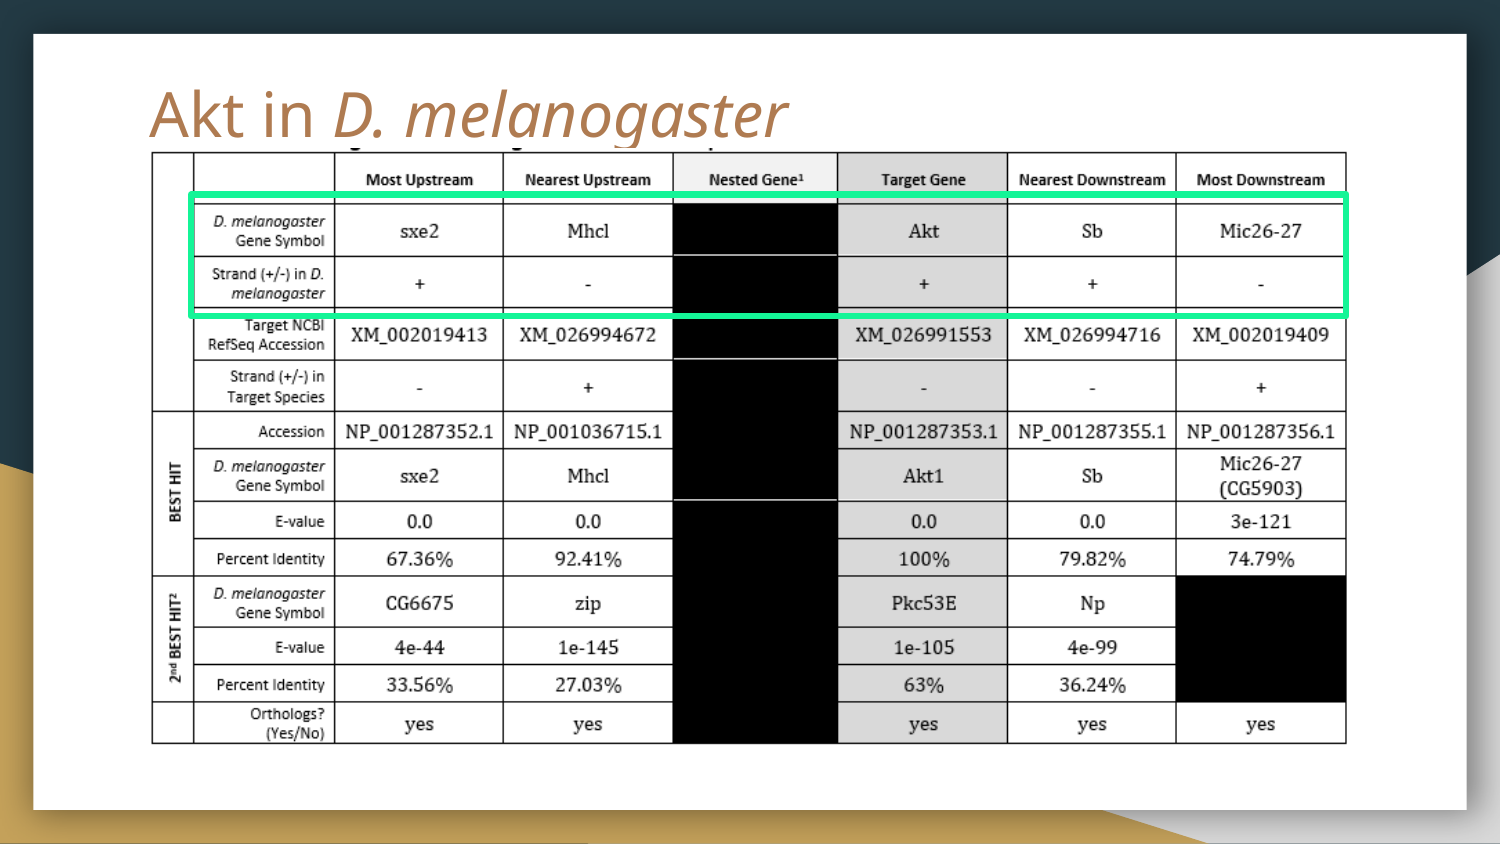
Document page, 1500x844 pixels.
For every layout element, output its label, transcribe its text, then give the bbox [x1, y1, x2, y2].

picture [148, 148, 1352, 748]
title Akt in D. melanogaster [134, 59, 1366, 217]
